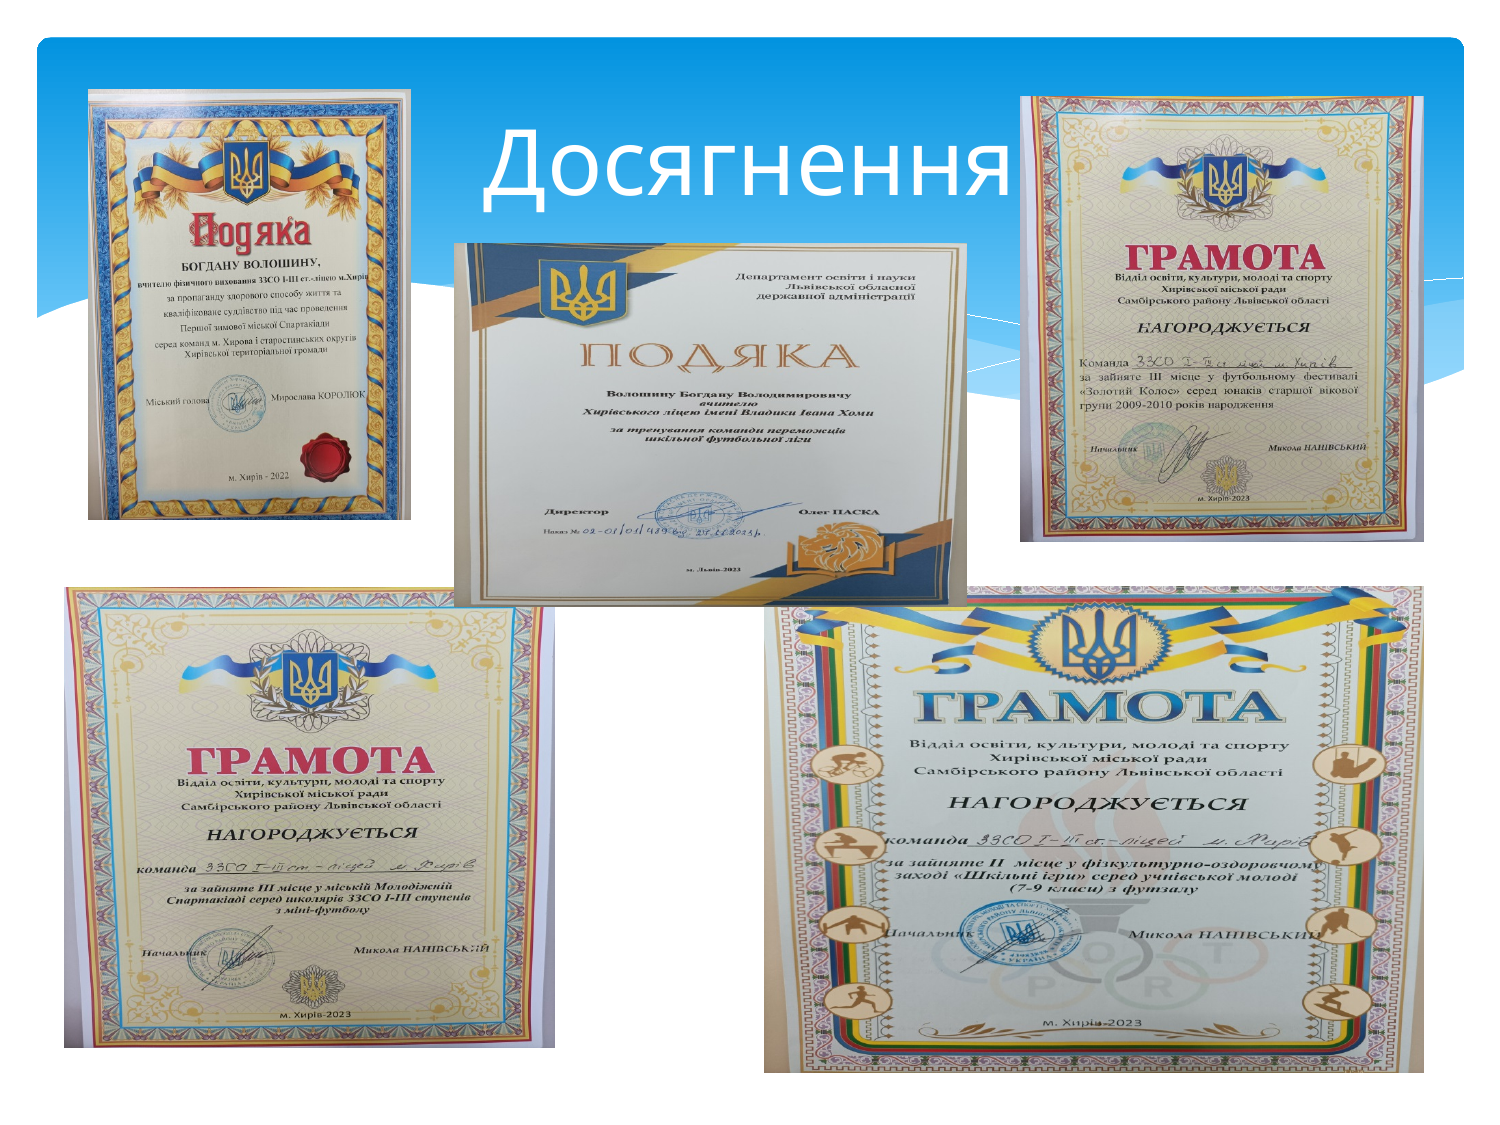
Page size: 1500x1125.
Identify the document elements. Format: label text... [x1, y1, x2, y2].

picture [64, 243, 1424, 1073]
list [88, 89, 411, 521]
title Досягнення [75, 55, 1425, 261]
picture [1020, 96, 1424, 542]
